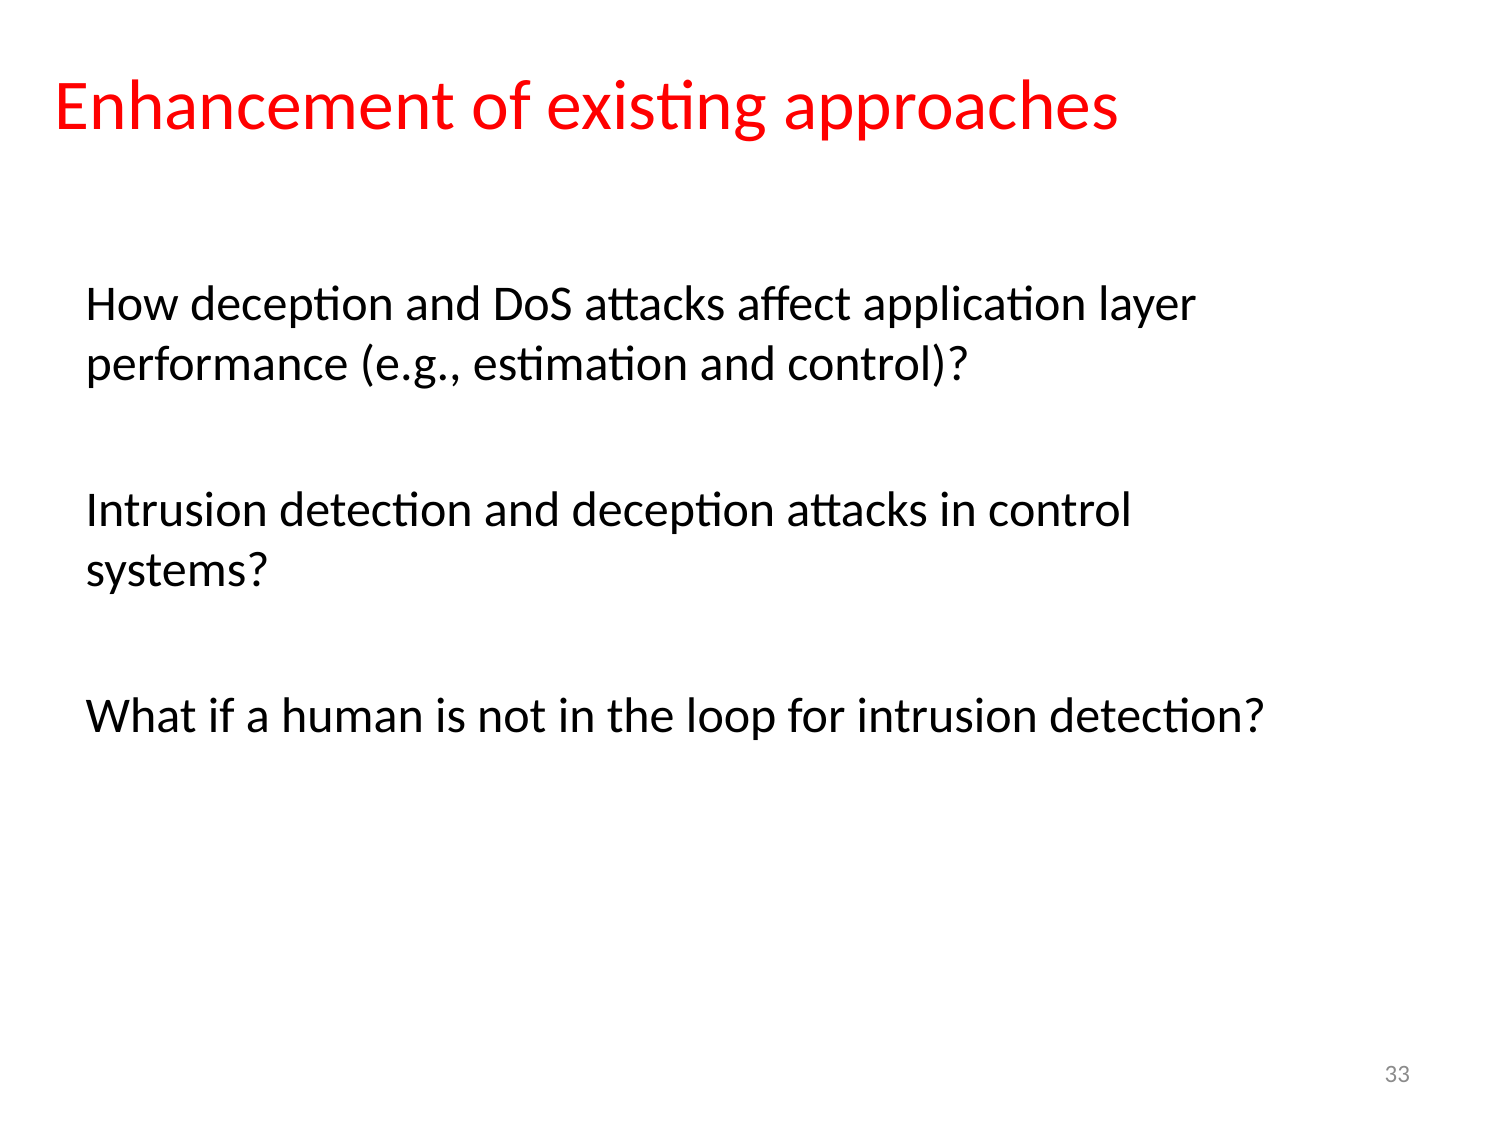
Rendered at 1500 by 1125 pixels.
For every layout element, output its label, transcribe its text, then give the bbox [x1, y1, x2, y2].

slide_number 33 [1074, 1042, 1425, 1103]
text_box Intrusion detection and deception attacks in control systems? [70, 468, 1200, 604]
text_box What if a human is not in the loop for intrusion detection? [70, 674, 1292, 750]
title Enhancement of existing approaches [39, 25, 1325, 177]
text_box How deception and DoS attacks affect application layer performance (e.g., estimation and control)? [70, 263, 1403, 398]
